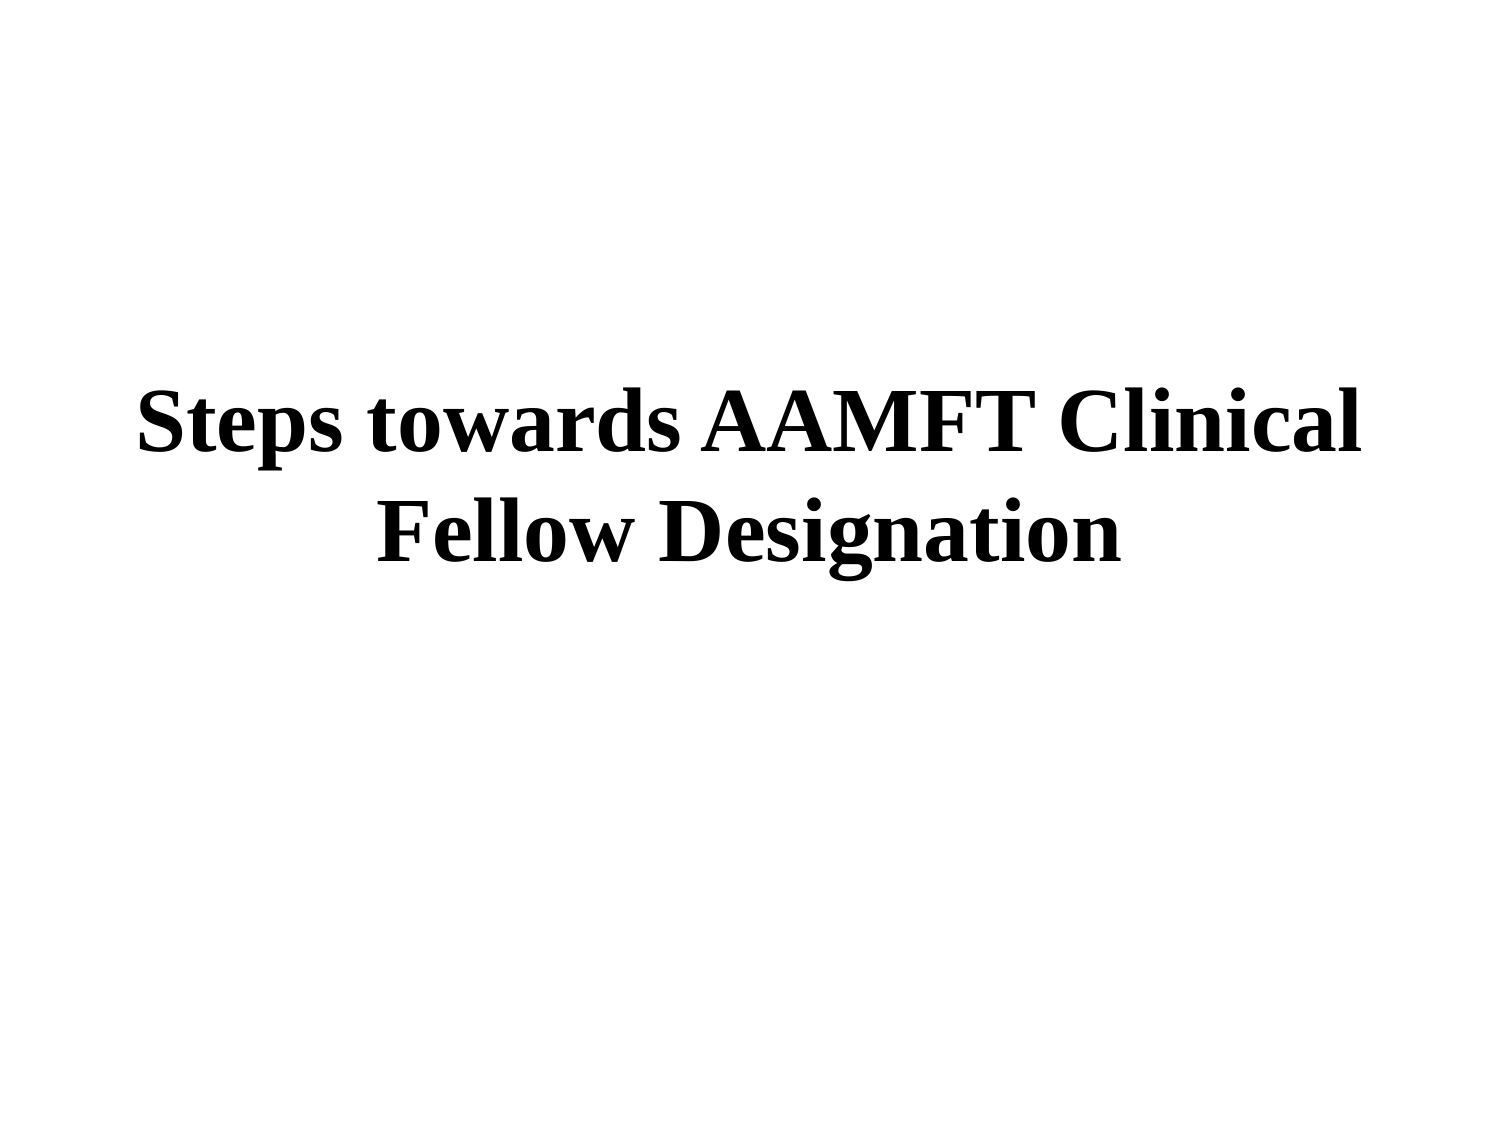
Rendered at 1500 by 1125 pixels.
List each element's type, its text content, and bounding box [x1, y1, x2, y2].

title Steps towards AAMFT Clinical Fellow Designation [112, 349, 1388, 591]
